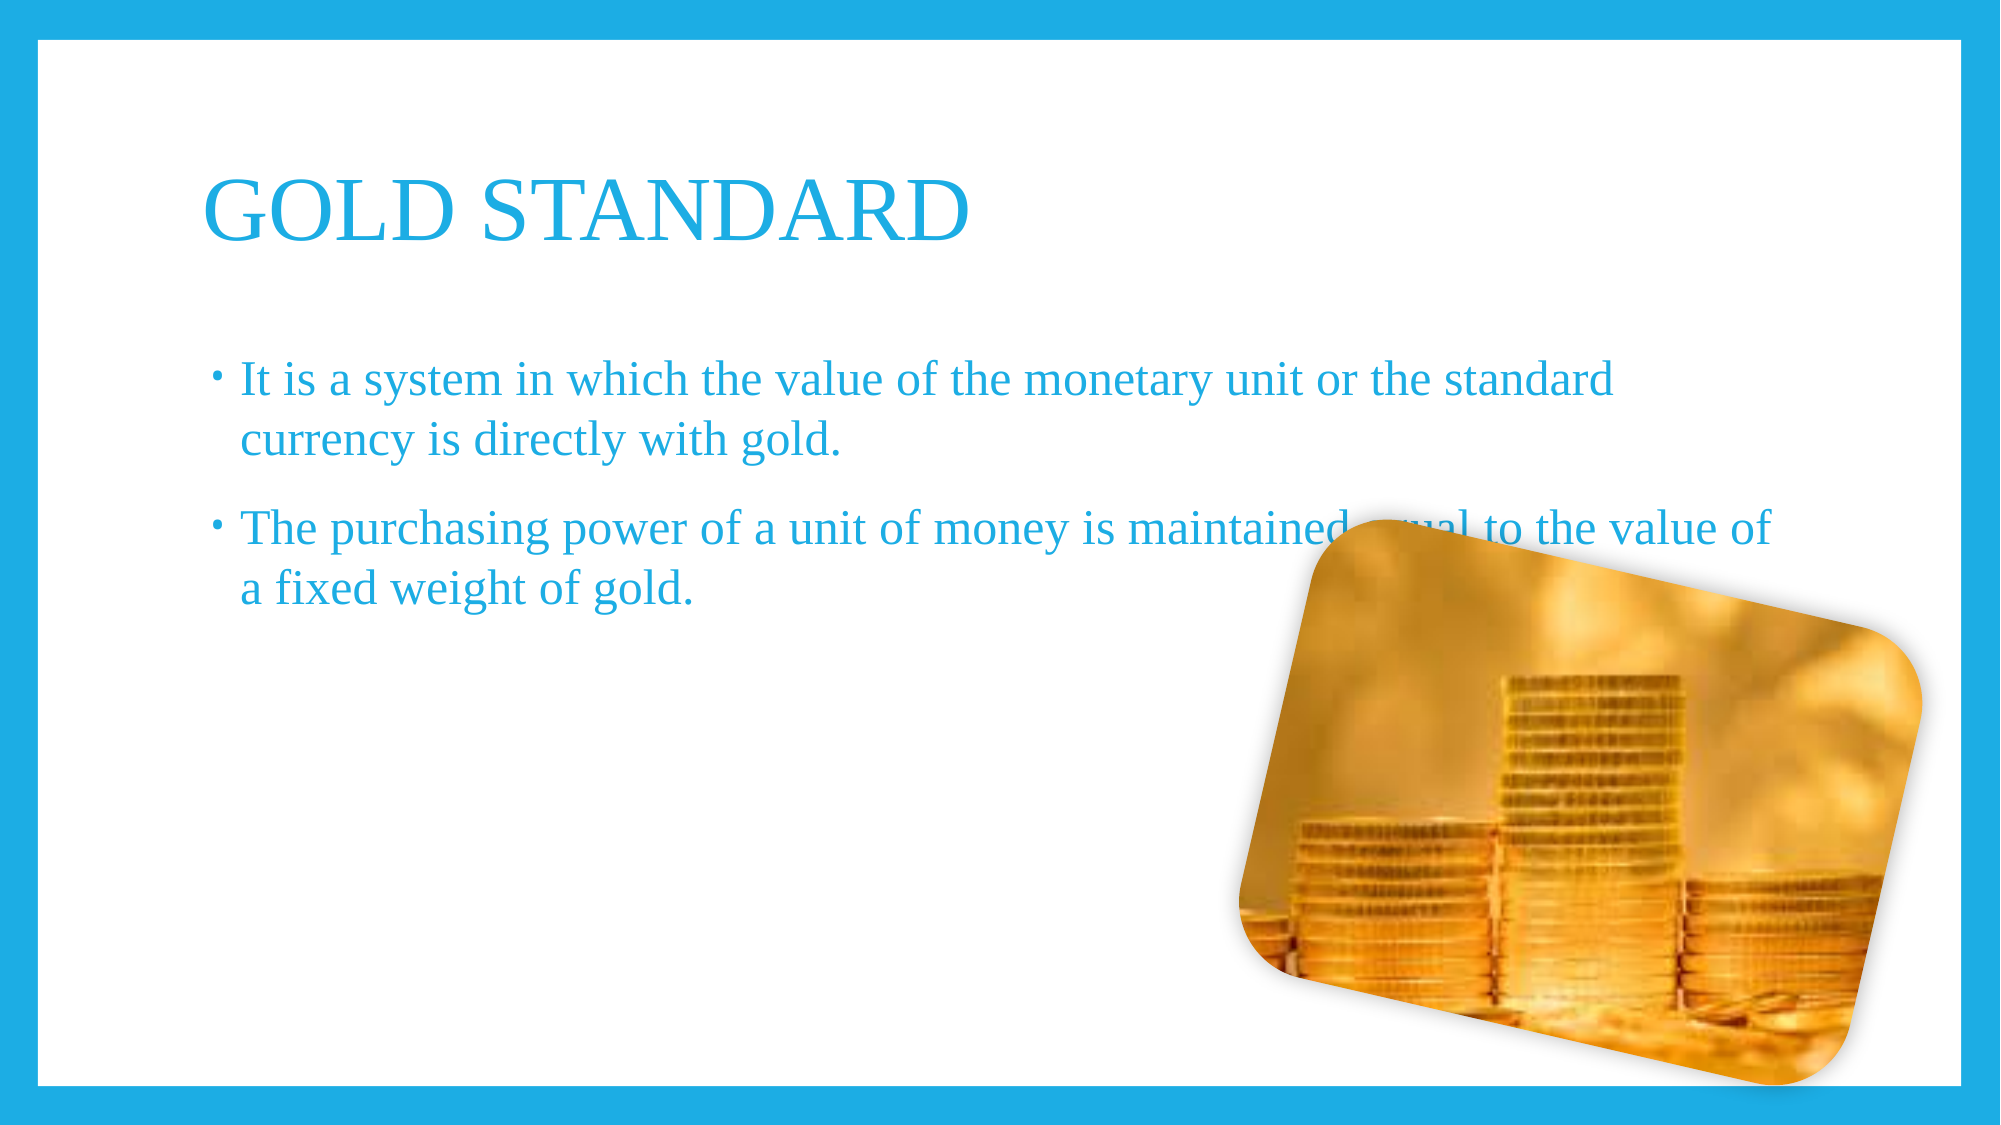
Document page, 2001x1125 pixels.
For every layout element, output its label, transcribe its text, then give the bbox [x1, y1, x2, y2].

list It is a system in which the value of the monetary unit or the standard currency is directly with gold. The purchasing power of a unit of money is maintained equal to the value of a fixed weight of gold. [187, 337, 1808, 1000]
picture [1239, 519, 1923, 1086]
title GOLD STANDARD [187, 99, 1808, 323]
